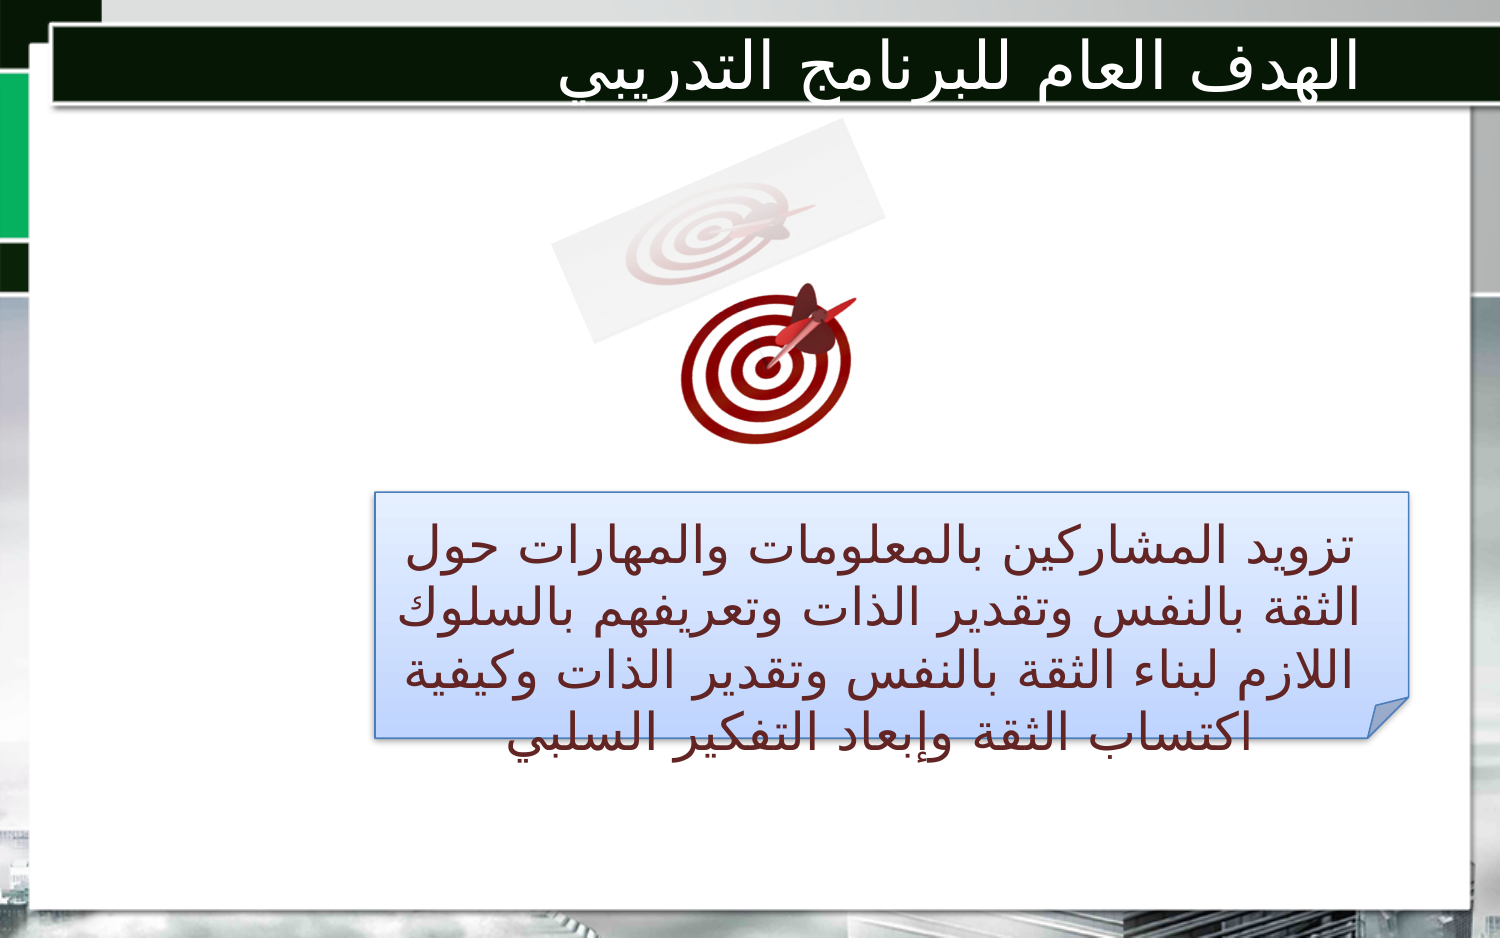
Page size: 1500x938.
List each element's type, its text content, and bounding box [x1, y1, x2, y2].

text_box تزويد المشاركين بالمعلومات والمهارات حول الثقة بالنفس وتقدير الذات وتعريفهم بالسلوك اللازم لبناء الثقة بالنفس وتقدير الذات وكيفية اكتساب الثقة وإبعاد التفكير السلبي [374, 503, 1385, 769]
text_box [374, 491, 662, 503]
picture [0, 0, 1500, 938]
text_box الهدف العام للبرنامج التدريبي [398, 0, 1500, 110]
text_box [683, 491, 1410, 722]
